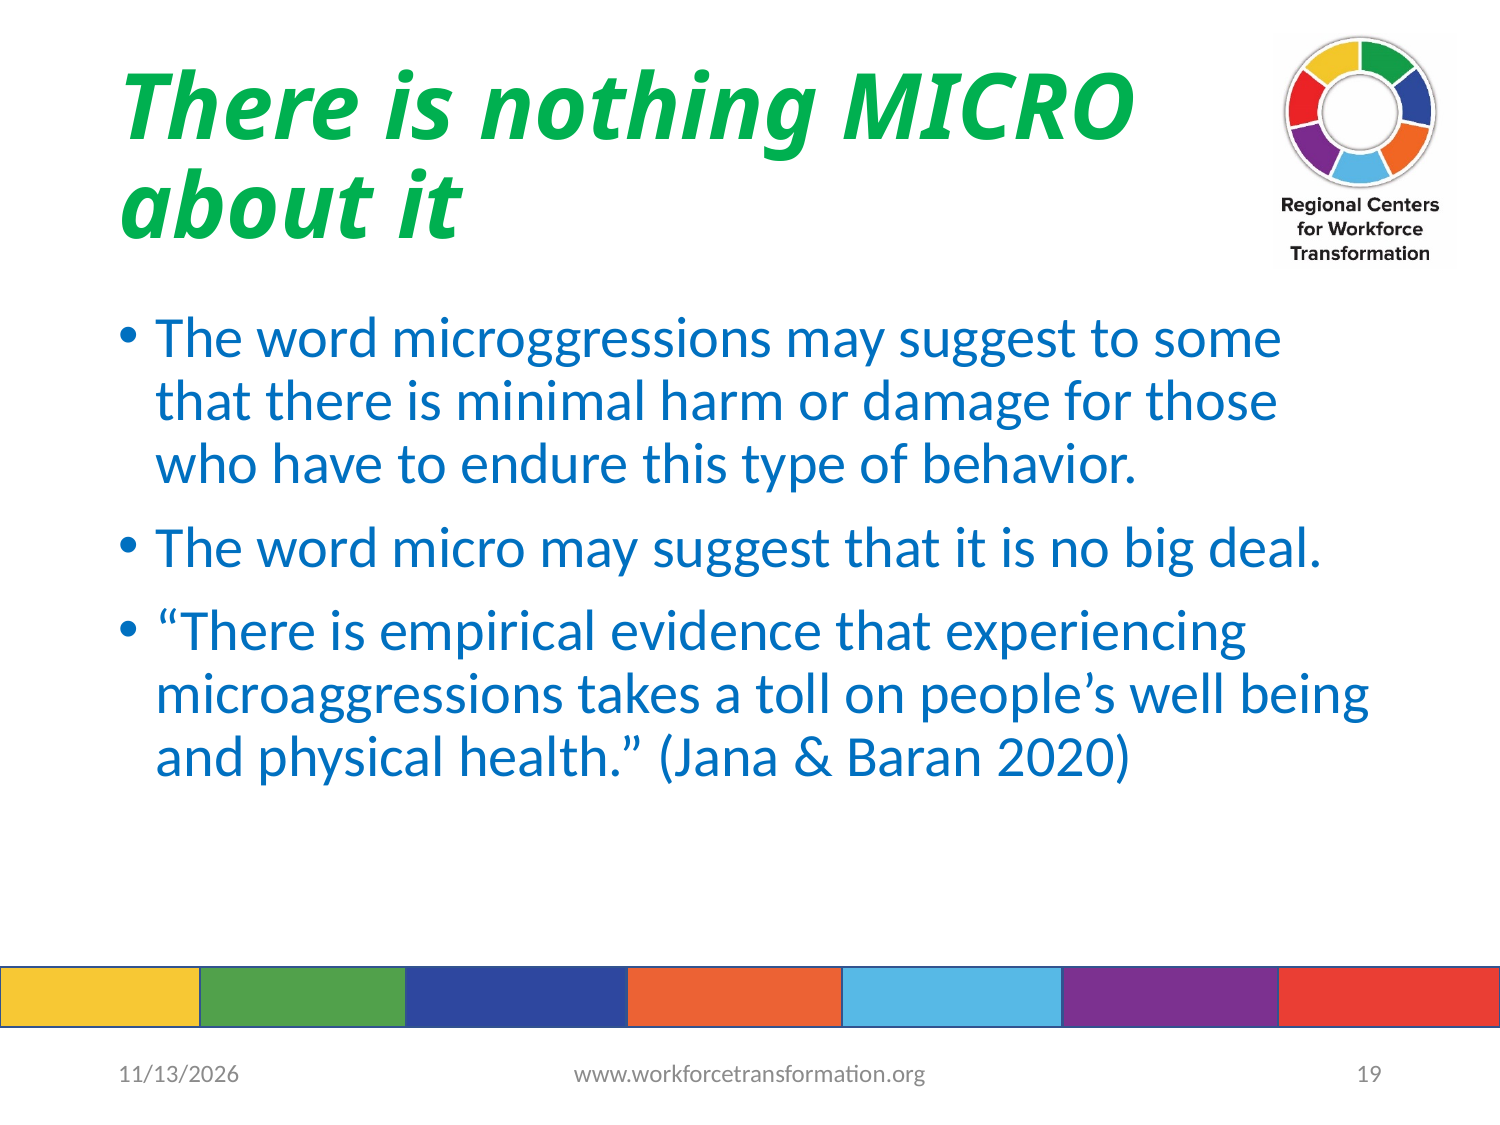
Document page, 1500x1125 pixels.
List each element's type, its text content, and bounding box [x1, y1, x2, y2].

footer www.workforcetransformation.org [496, 1042, 1004, 1103]
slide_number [103, 1042, 441, 1103]
picture [1273, 33, 1457, 269]
list The word microggressions may suggest to some that there is minimal harm or damage for those who have to endure this type of behavior. The word micro may suggest that it is no big deal. “There is empirical evidence that experiencing microaggressions takes a toll on people’s well being and physical health.” (Jana & Baran 2020) [103, 299, 1397, 1014]
slide_number 19 [1059, 1042, 1397, 1103]
title There is nothing MICRO about it [103, 50, 1405, 268]
